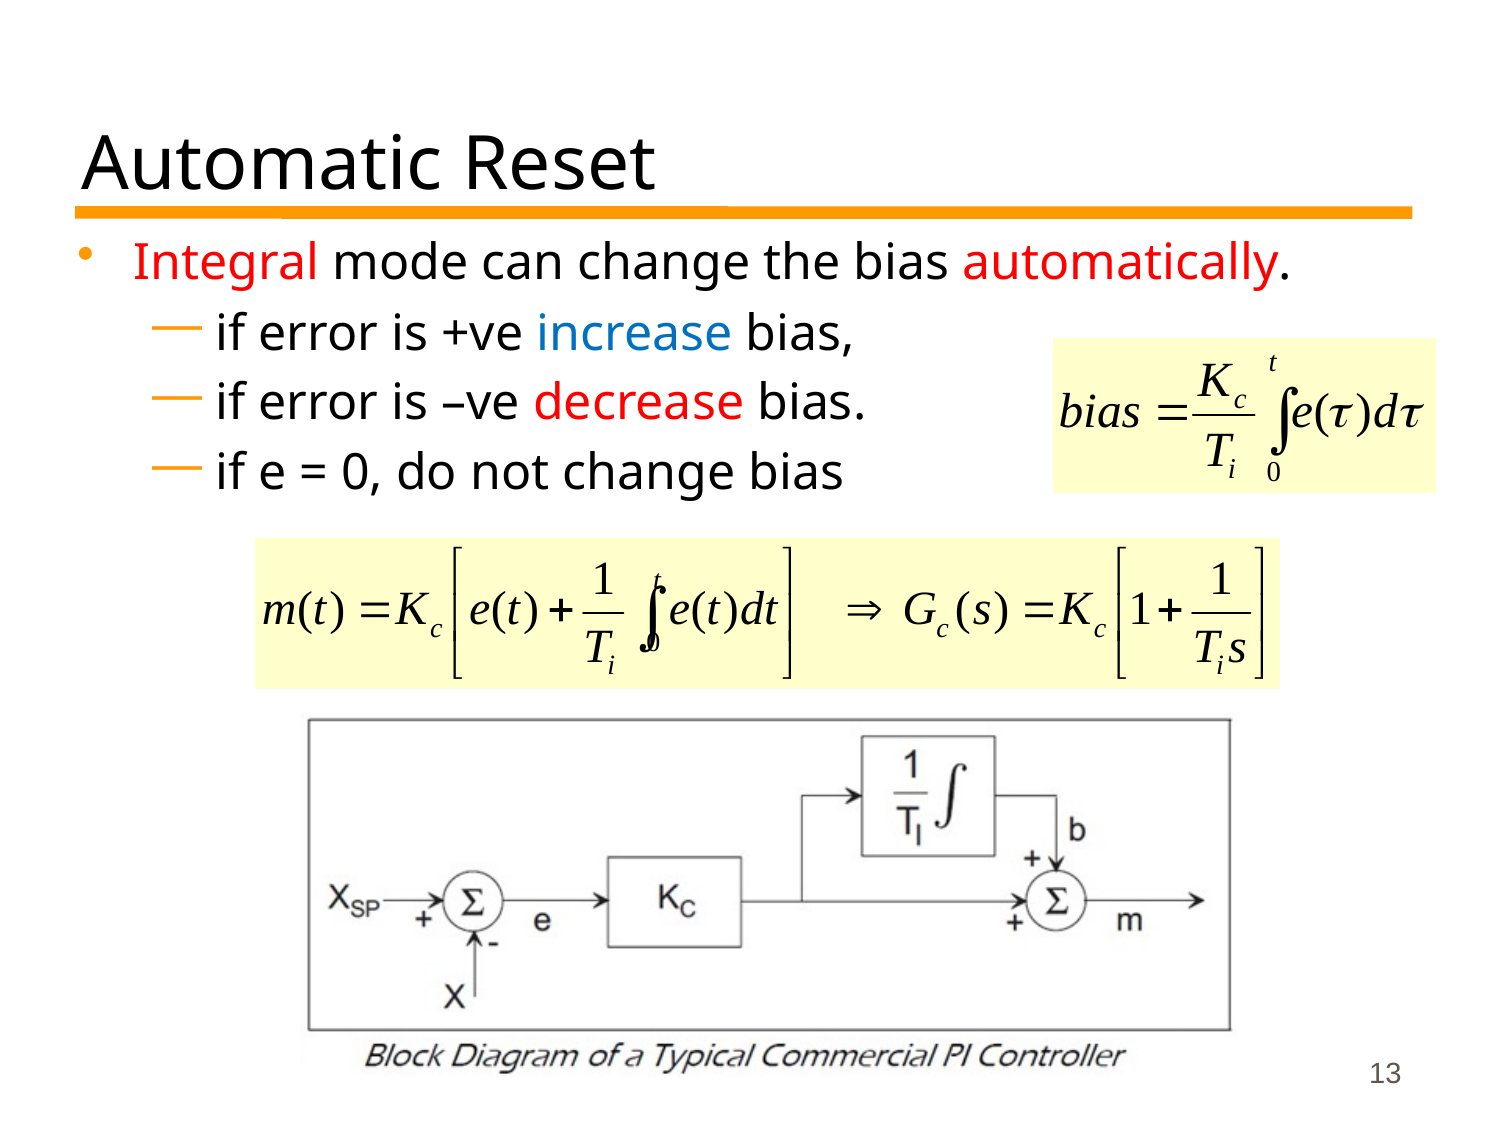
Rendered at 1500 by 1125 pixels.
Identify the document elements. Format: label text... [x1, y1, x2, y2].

slide_number 13 [1103, 1021, 1417, 1098]
list Integral mode can change the bias automatically. if error is +ve increase bias, if error is –ve decrease bias. if e = 0, do not change bias [62, 222, 1475, 1063]
title Automatic Reset [66, 24, 1413, 213]
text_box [1052, 337, 1437, 494]
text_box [254, 537, 1280, 689]
picture [299, 712, 1240, 1077]
